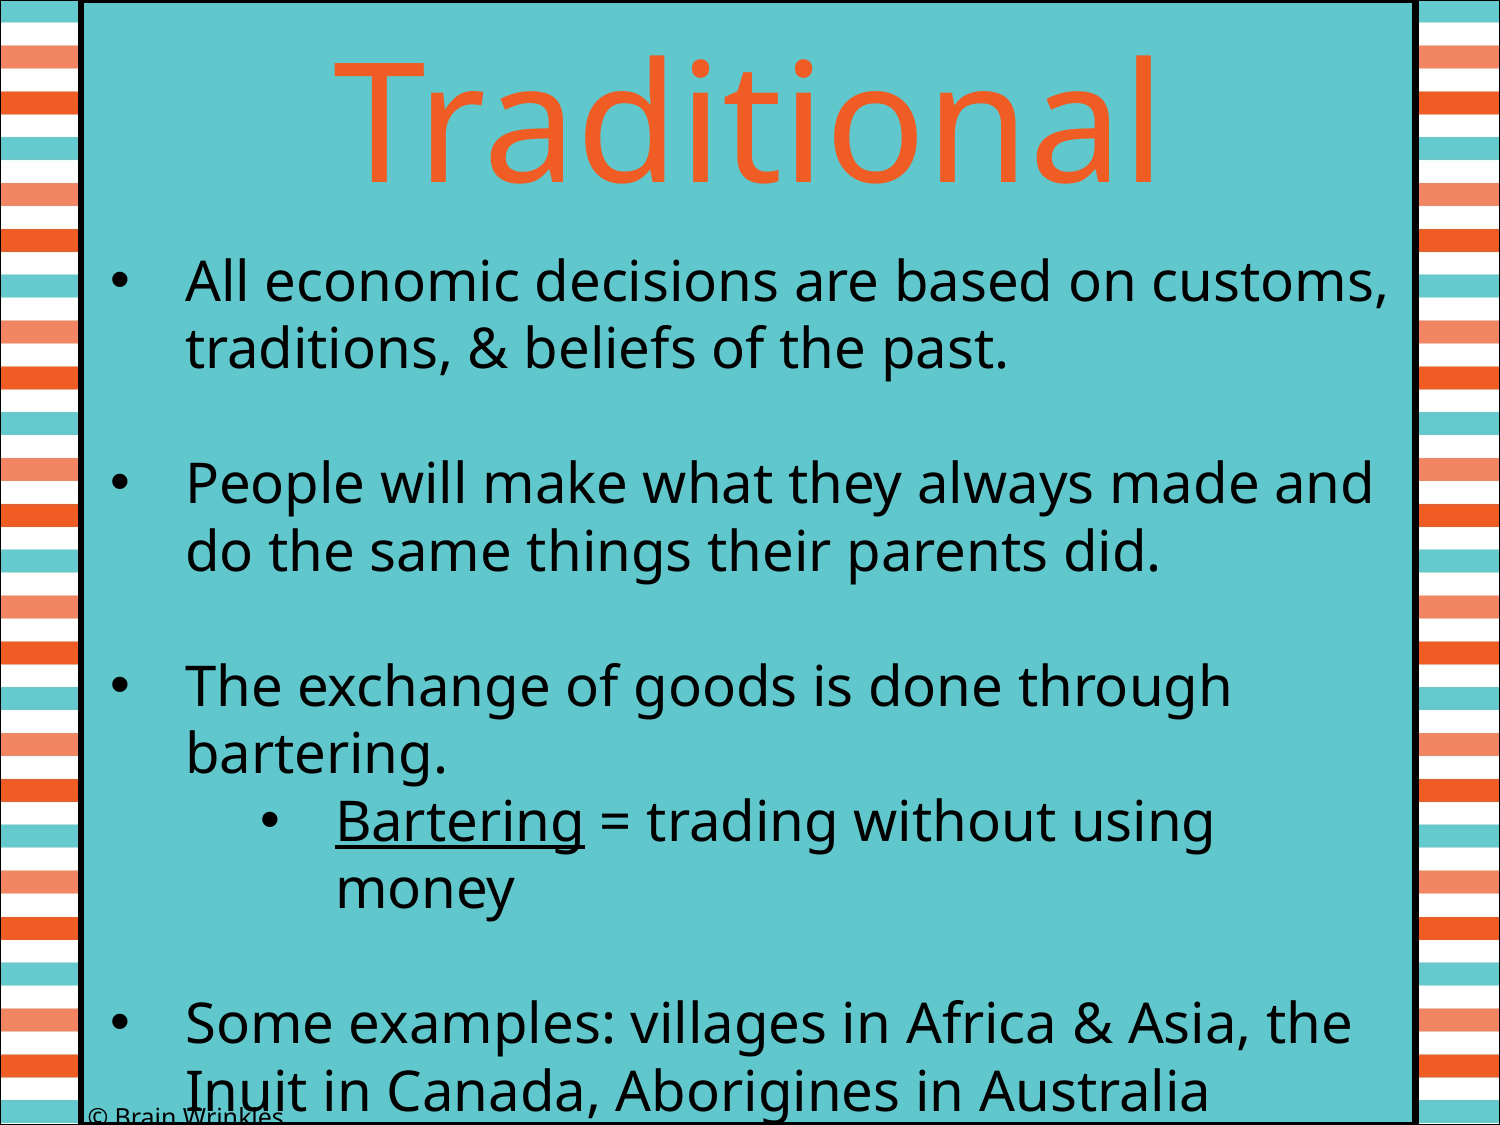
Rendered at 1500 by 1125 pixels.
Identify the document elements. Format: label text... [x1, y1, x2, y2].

text_box [0, 0, 80, 1125]
text_box All economic decisions are based on customs, traditions, & beliefs of the past. People will make what they always made and do the same things their parents did. The exchange of goods is done through bartering. Bartering = trading without using money Some examples: villages in Africa & Asia, the Inuit in Canada, Aborigines in Australia [95, 237, 1416, 1125]
text_box © Brain Wrinkles [72, 1093, 508, 1125]
text_box [1417, 0, 1500, 1125]
text_box Traditional [322, 9, 1178, 222]
text_box [80, 0, 1417, 1125]
